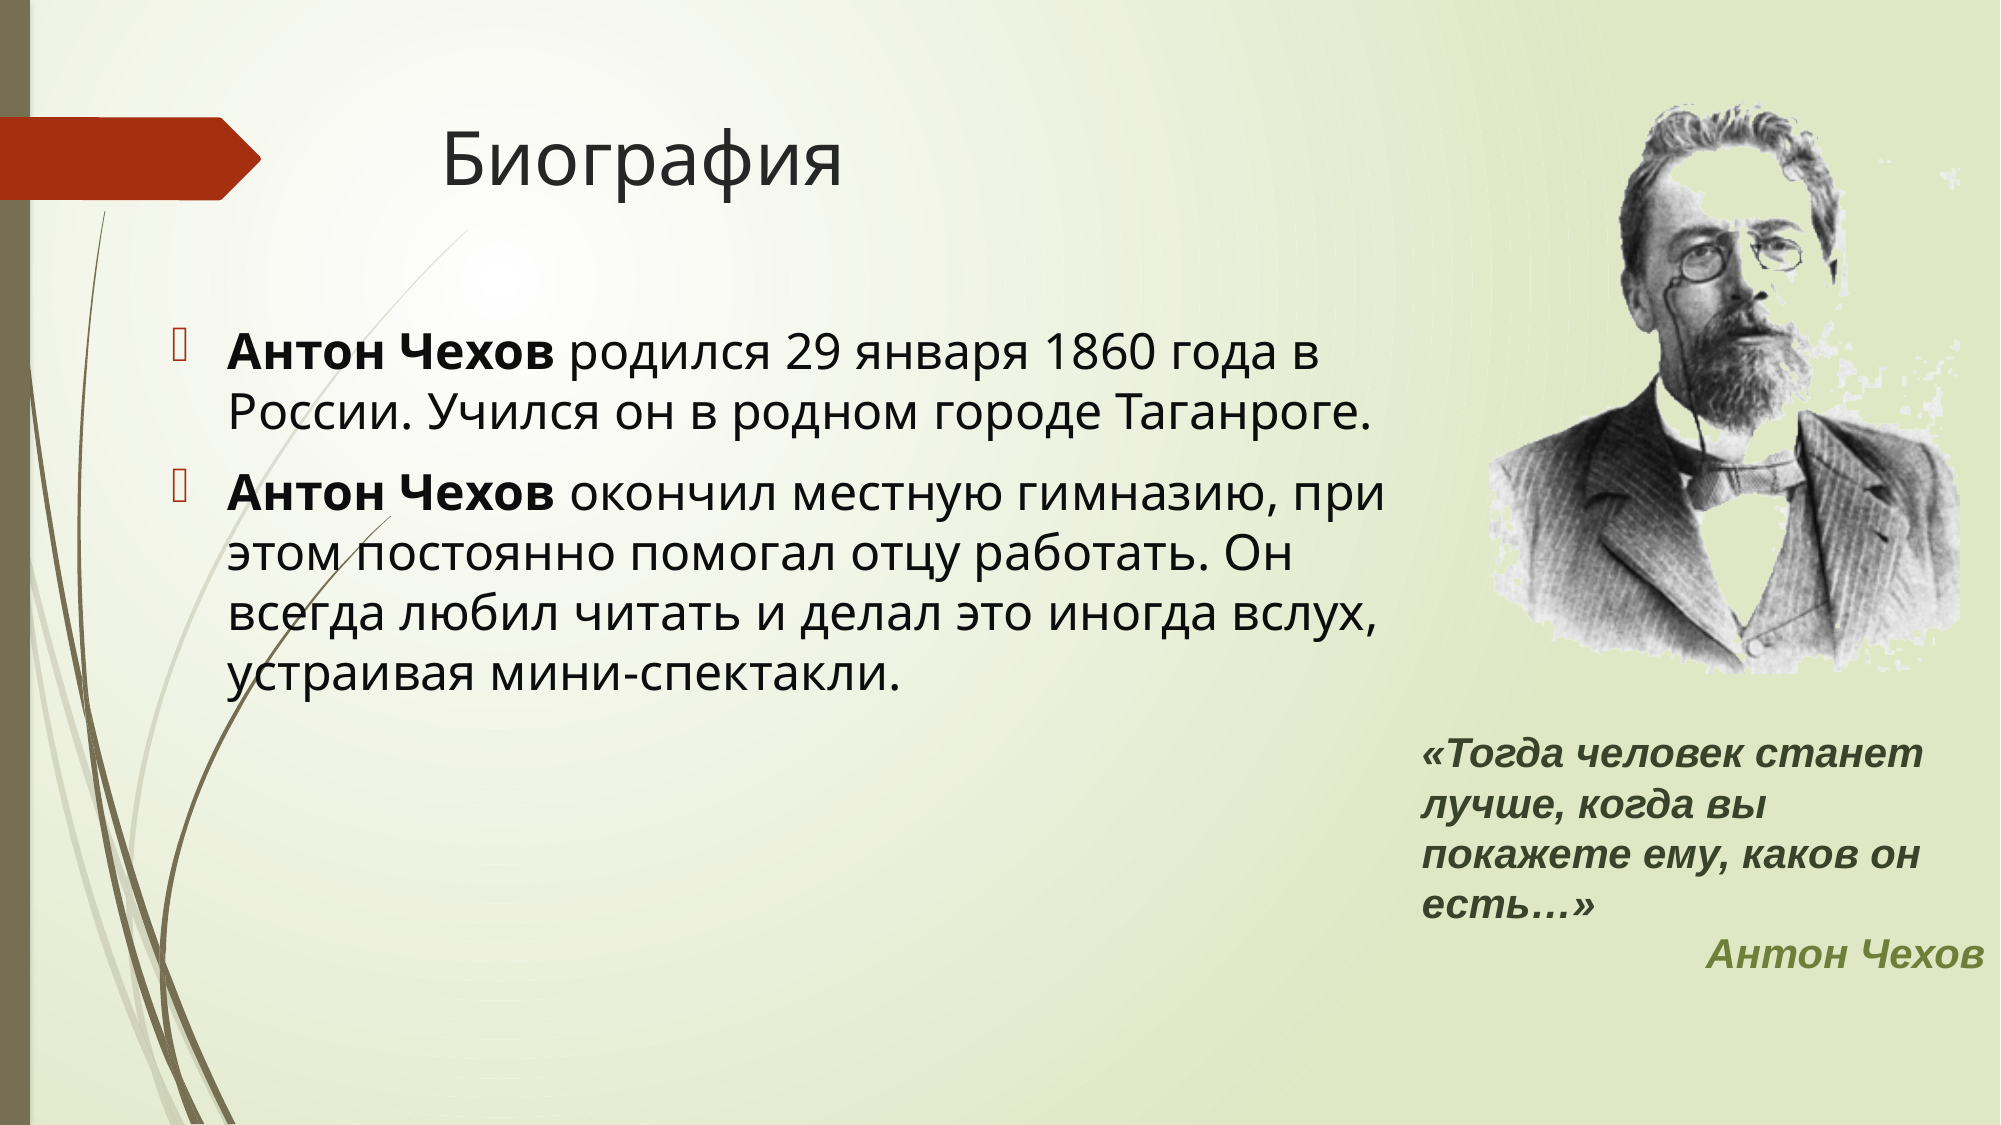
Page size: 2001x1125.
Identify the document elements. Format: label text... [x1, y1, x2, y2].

text_box «Тогда человек станет лучше, когда вы покажете ему, каков он есть…» Антон Чехов [1407, 718, 2000, 984]
picture [1489, 102, 1961, 674]
title Биография [425, 102, 1489, 313]
list Антон Чехов родился 29 января 1860 года в России. Учился он в родном городе Таганроге. Антон Чехов окончил местную гимназию, при этом постоянно помогал отцу работать. Он всегда любил читать и делал это иногда вслух, устраивая мини-спектакли. [156, 312, 1448, 933]
